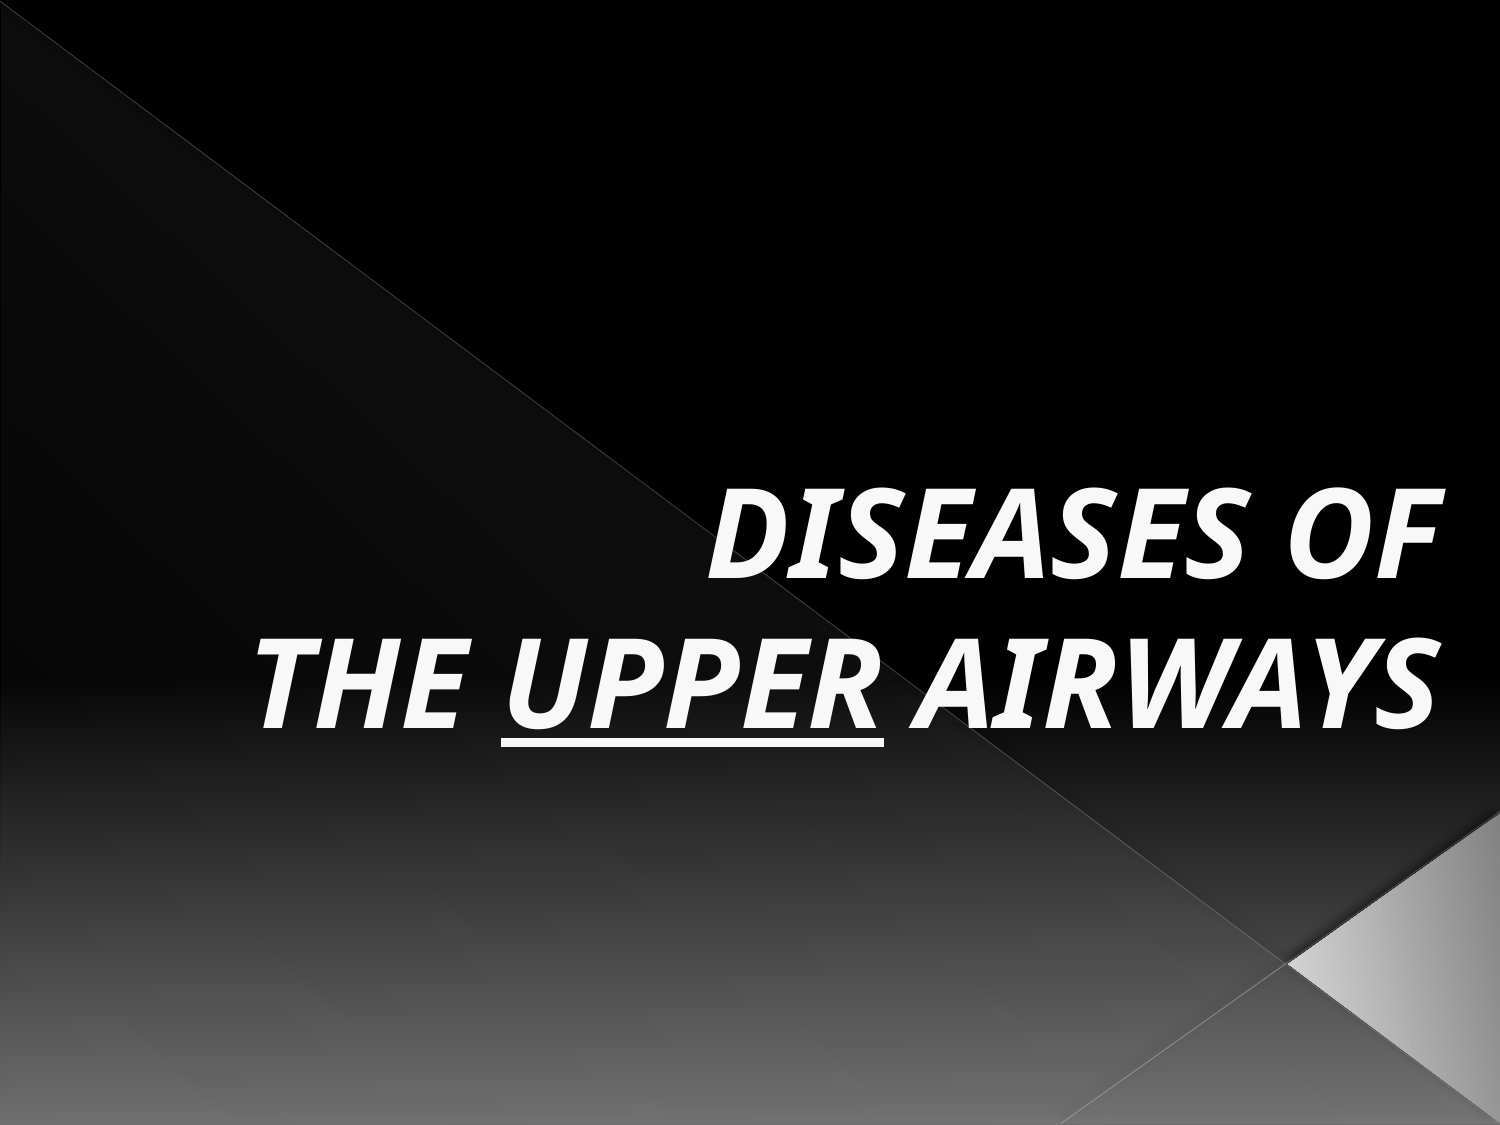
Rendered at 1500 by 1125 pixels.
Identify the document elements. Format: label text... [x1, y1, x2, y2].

subtitle DISEASES OF THE UPPER AIRWAYS [12, 445, 1463, 1114]
